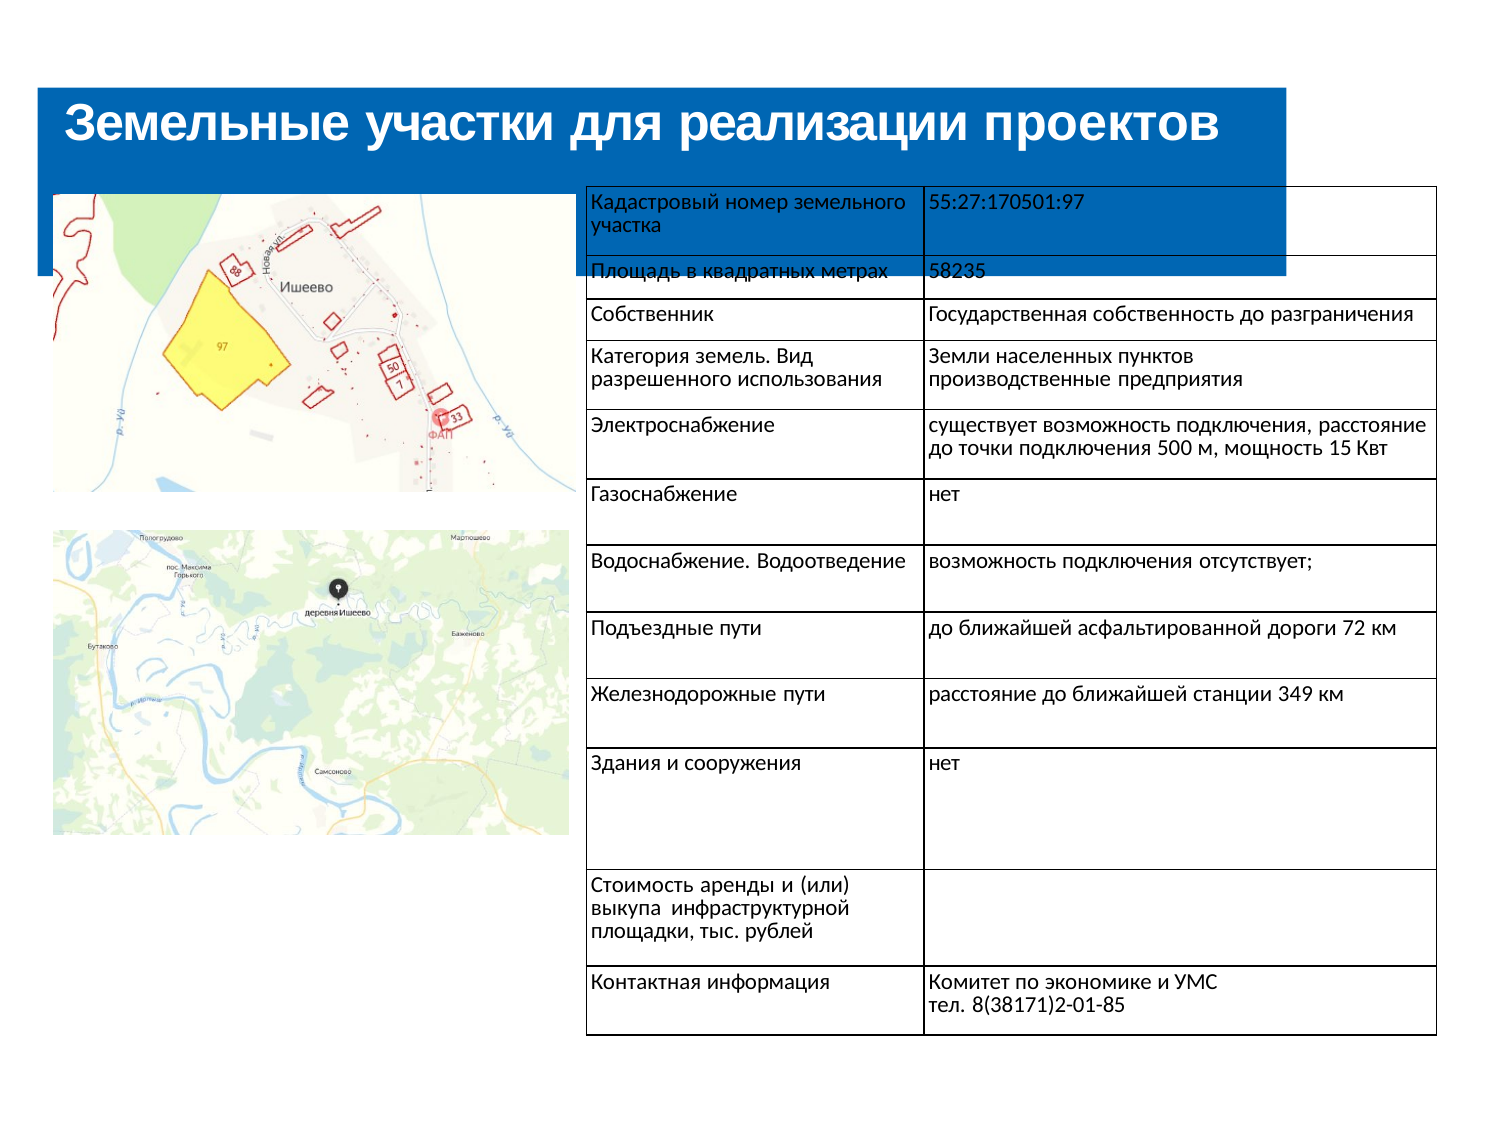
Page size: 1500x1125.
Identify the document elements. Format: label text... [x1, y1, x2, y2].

picture [52, 194, 576, 492]
table_cell расстояние до ближайшей станции 349 км [925, 679, 1436, 747]
table_cell до ближайшей асфальтированной дороги 72 км [925, 613, 1436, 678]
table_cell Земли населенных пунктов производственные предприятия [925, 341, 1436, 409]
table_cell Собственник [587, 300, 923, 340]
table_header Кадастровый номер земельного участка [587, 187, 923, 255]
table_cell Контактная информация [587, 967, 923, 1034]
table_cell Государственная собственность до разграничения [925, 300, 1436, 340]
table_cell 58235 [925, 256, 1436, 298]
table_cell Электроснабжение [587, 410, 923, 478]
title Земельные участки для реализации проектов [37, 87, 1287, 277]
table_cell Комитет по экономике и УМС тел. 8(38171)2-01-85 [925, 967, 1436, 1034]
table_cell Водоснабжение. Водоотведение [587, 546, 923, 611]
table_cell Железнодорожные пути [587, 679, 923, 747]
table_cell нет [925, 480, 1436, 544]
table_cell Подъездные пути [587, 613, 923, 678]
table_cell нет [925, 749, 1436, 869]
table_header 55:27:170501:97 [925, 187, 1436, 255]
table_cell Площадь в квадратных метрах [587, 256, 923, 298]
table_cell [925, 870, 1436, 965]
table_cell Газоснабжение [587, 480, 923, 544]
table_cell Здания и сооружения [587, 749, 923, 869]
table_cell возможность подключения отсутствует; [925, 546, 1436, 611]
table_cell Категория земель. Вид разрешенного использования [587, 341, 923, 409]
table_cell Стоимость аренды и (или) выкупа инфраструктурной площадки, тыс. рублей [587, 870, 923, 965]
table_cell существует возможность подключения, расстояние до точки подключения 500 м, мощность 15 Квт [925, 410, 1436, 478]
picture [52, 530, 569, 835]
